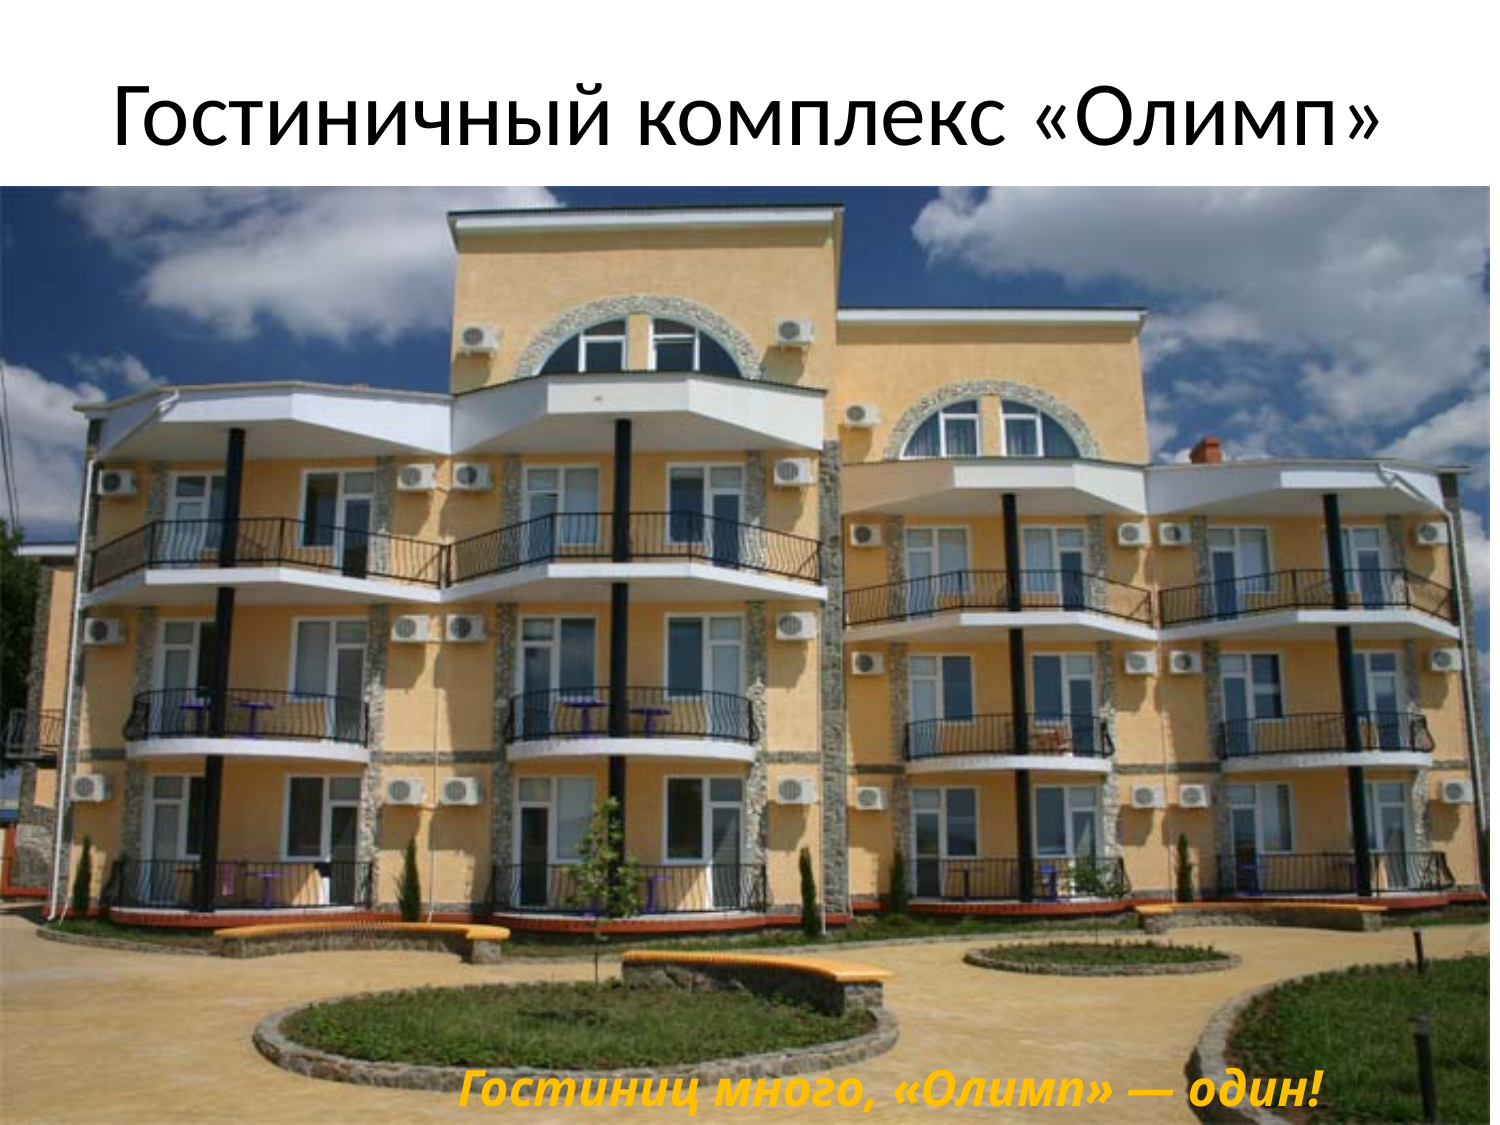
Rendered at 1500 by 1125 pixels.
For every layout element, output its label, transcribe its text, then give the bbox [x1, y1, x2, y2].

title Гостиничный комплекс «Олимп» [75, 45, 1425, 173]
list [0, 186, 1490, 1125]
